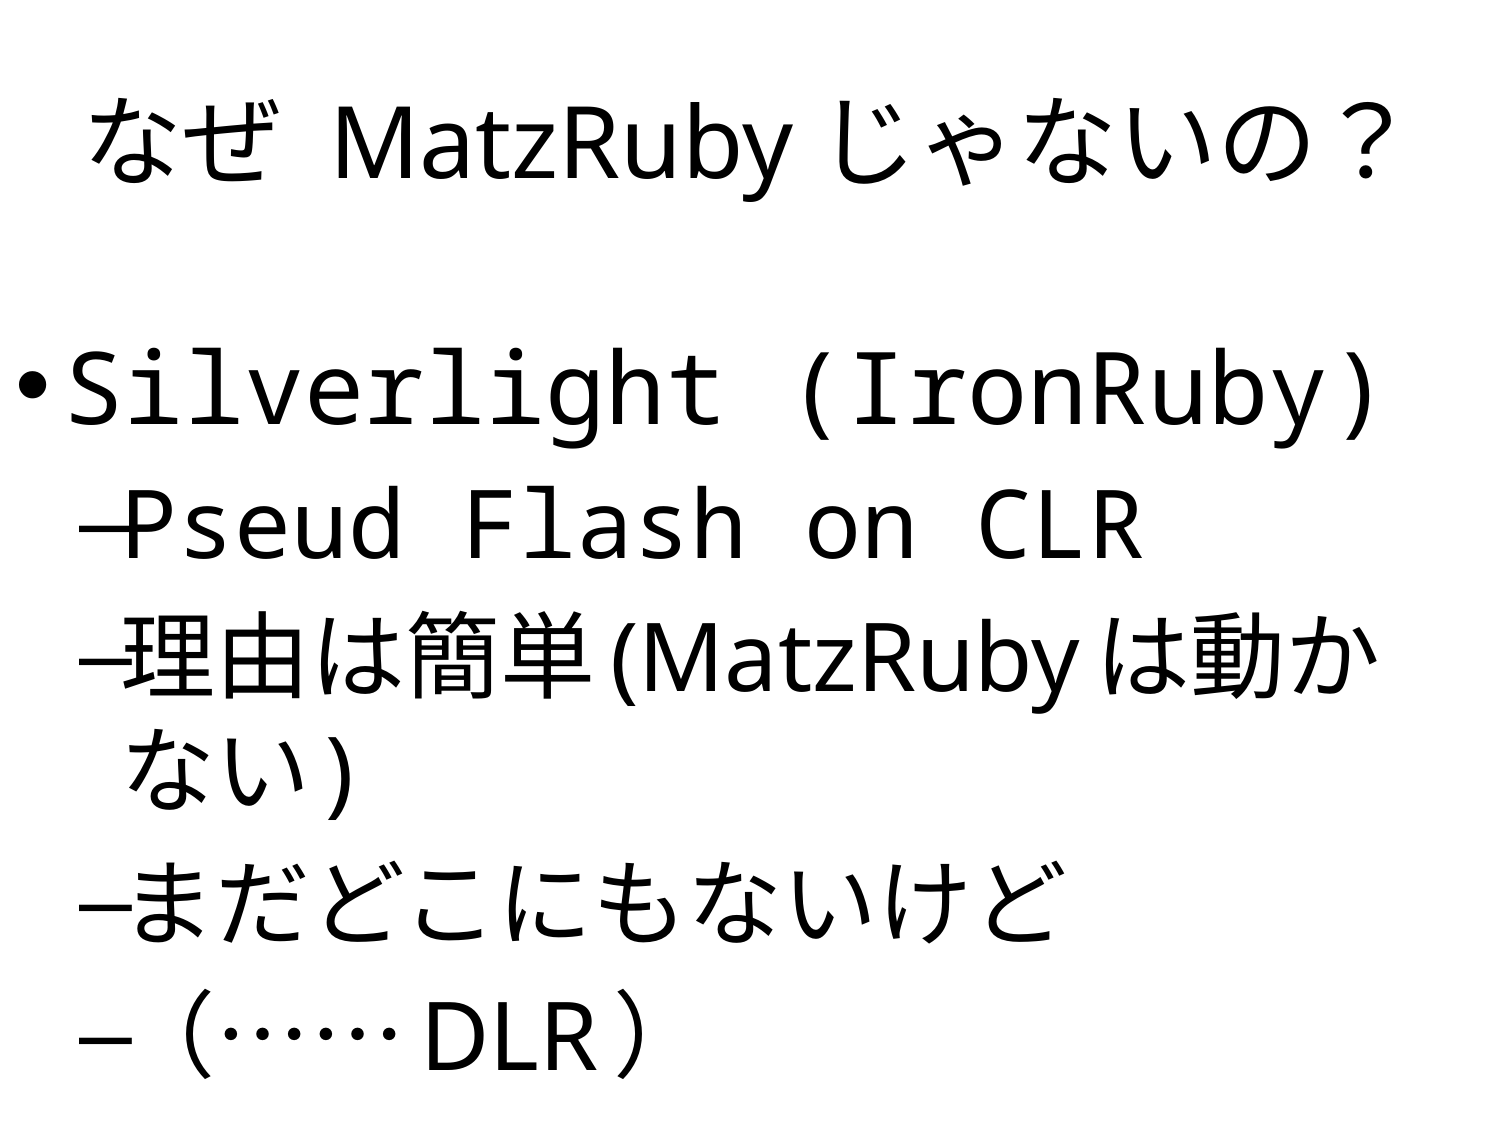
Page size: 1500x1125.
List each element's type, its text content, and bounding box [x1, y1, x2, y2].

list Silverlight (IronRuby) Pseud Flash on CLR 理由は簡単(MatzRubyは動かない) まだどこにもないけど （……DLR） [0, 316, 1425, 1125]
title なぜ MatzRubyじゃないの？ [0, 45, 1500, 233]
